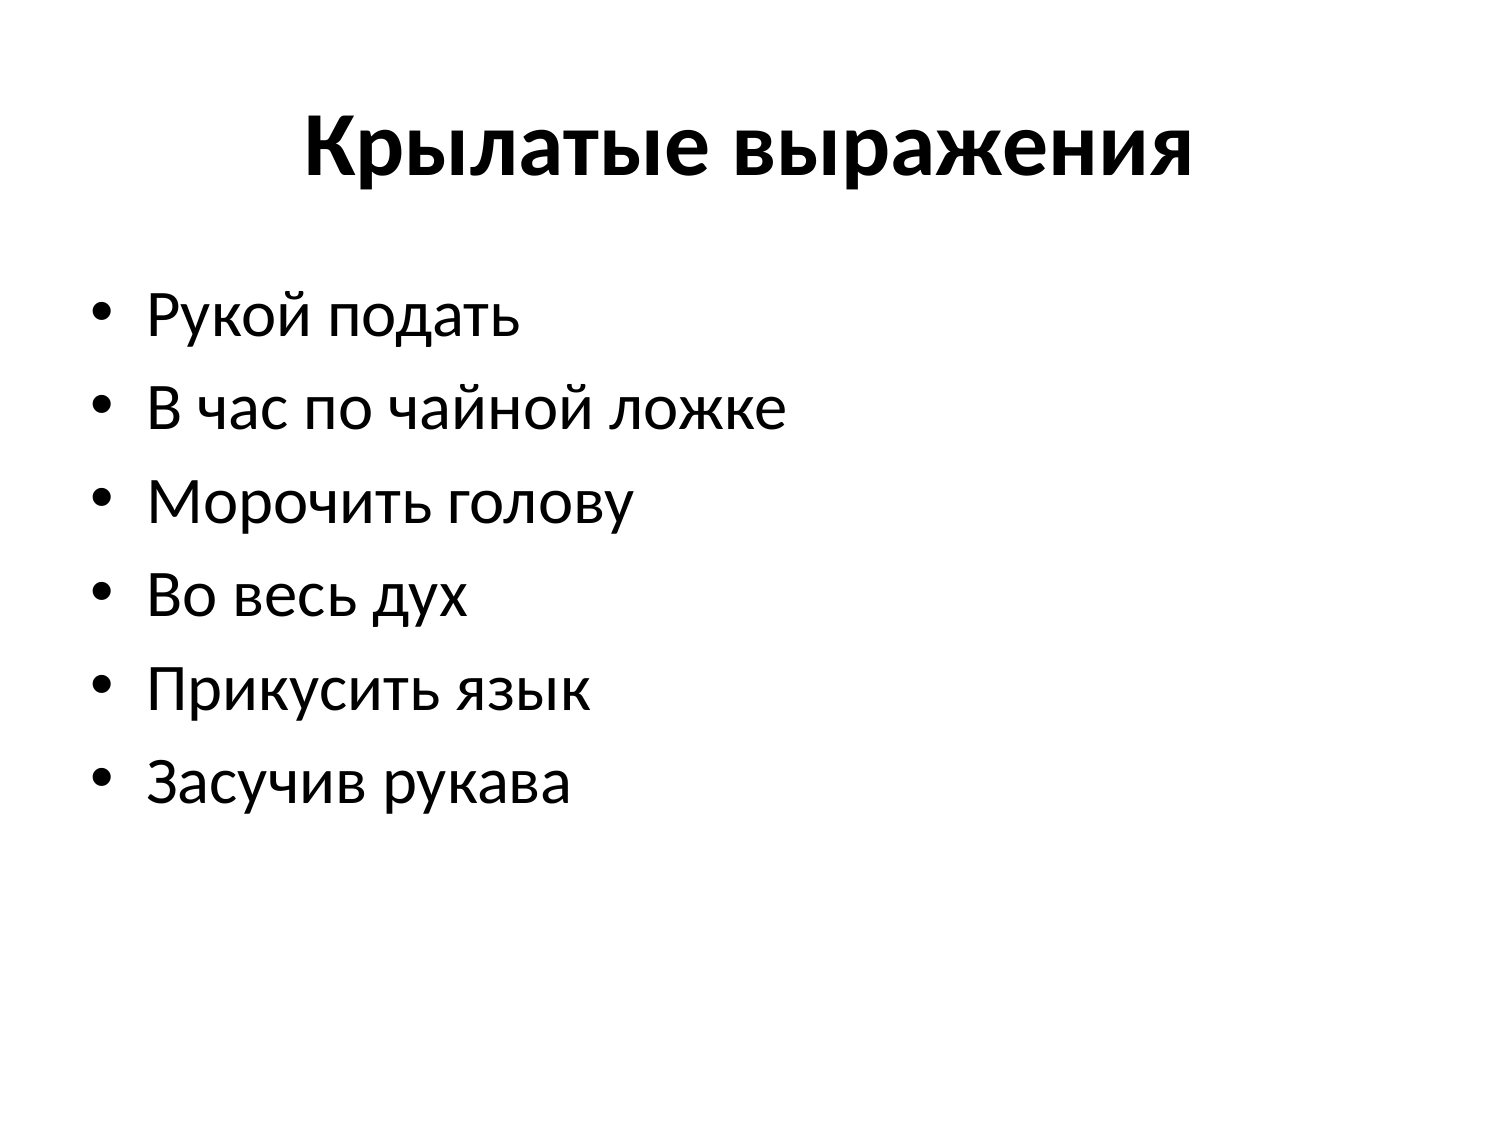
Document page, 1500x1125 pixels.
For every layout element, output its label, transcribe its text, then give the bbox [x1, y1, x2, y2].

title Крылатые выражения [75, 45, 1425, 233]
list Рукой подать В час по чайной ложке Морочить голову Во весь дух Прикусить язык Засучив рукава [75, 262, 1425, 1005]
